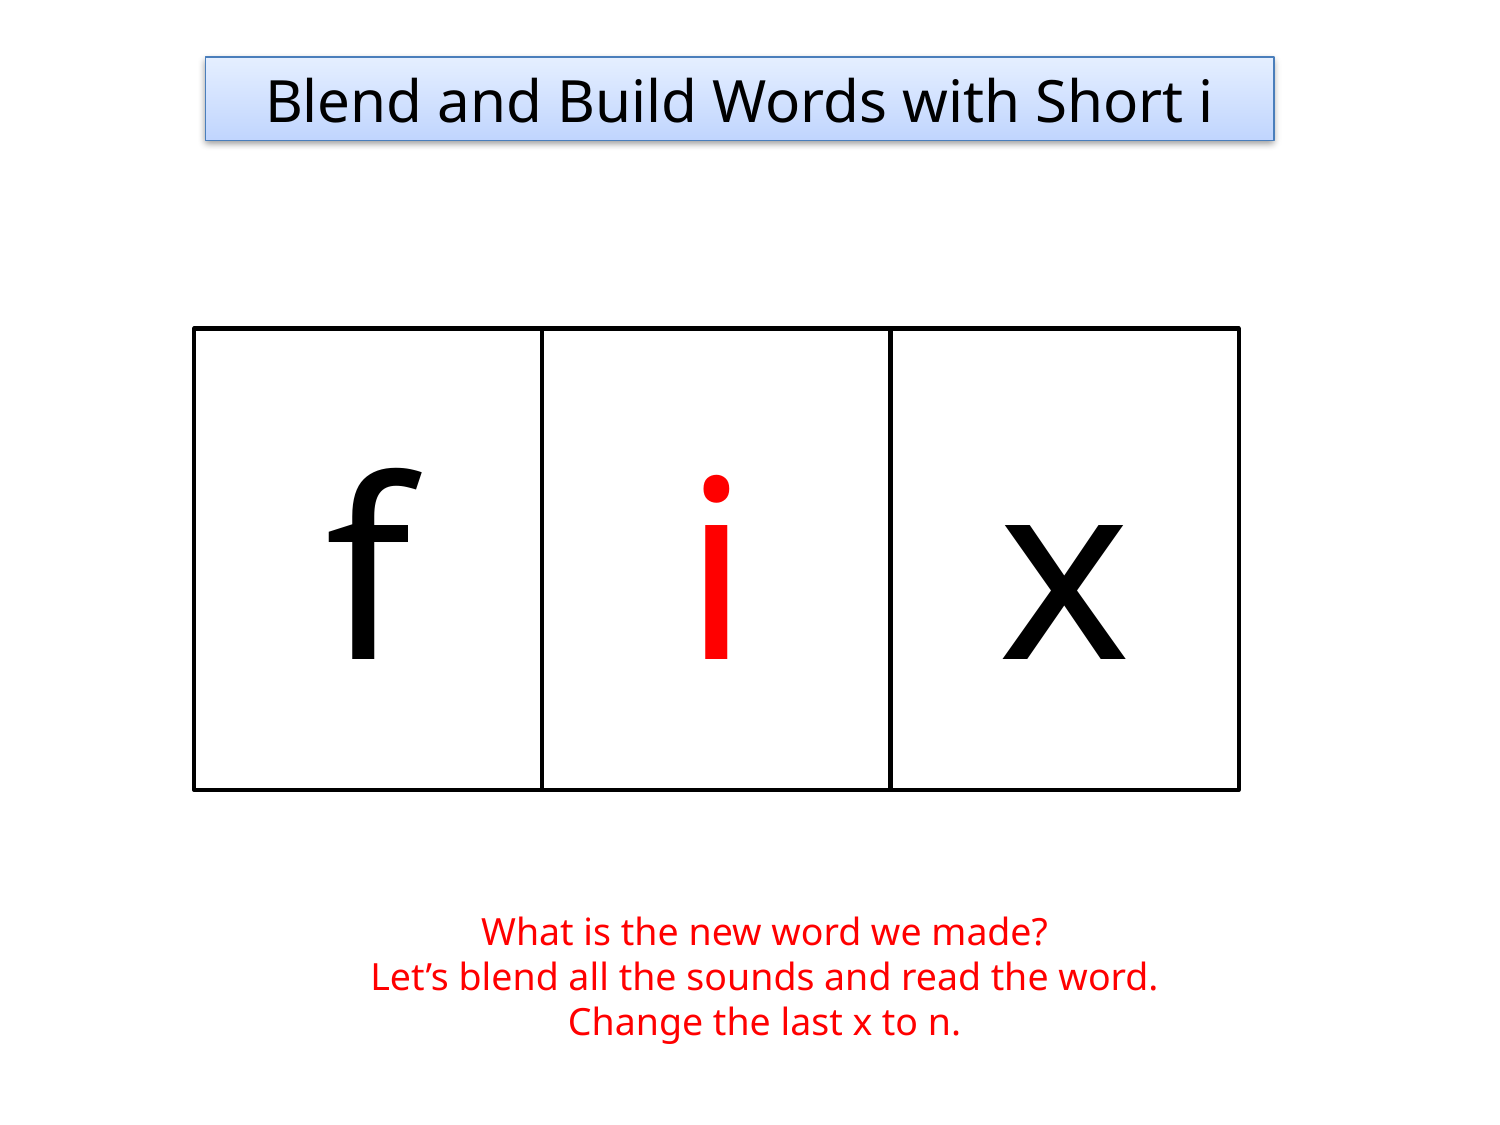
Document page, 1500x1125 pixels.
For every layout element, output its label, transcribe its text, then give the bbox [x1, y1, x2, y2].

text_box i [540, 326, 888, 792]
text_box What is the new word we made? Let’s blend all the sounds and read the word. Change the last x to n. [241, 900, 1288, 1051]
text_box f [192, 326, 540, 792]
text_box Blend and Build Words with Short i [205, 56, 1275, 141]
text_box x [888, 326, 1241, 792]
